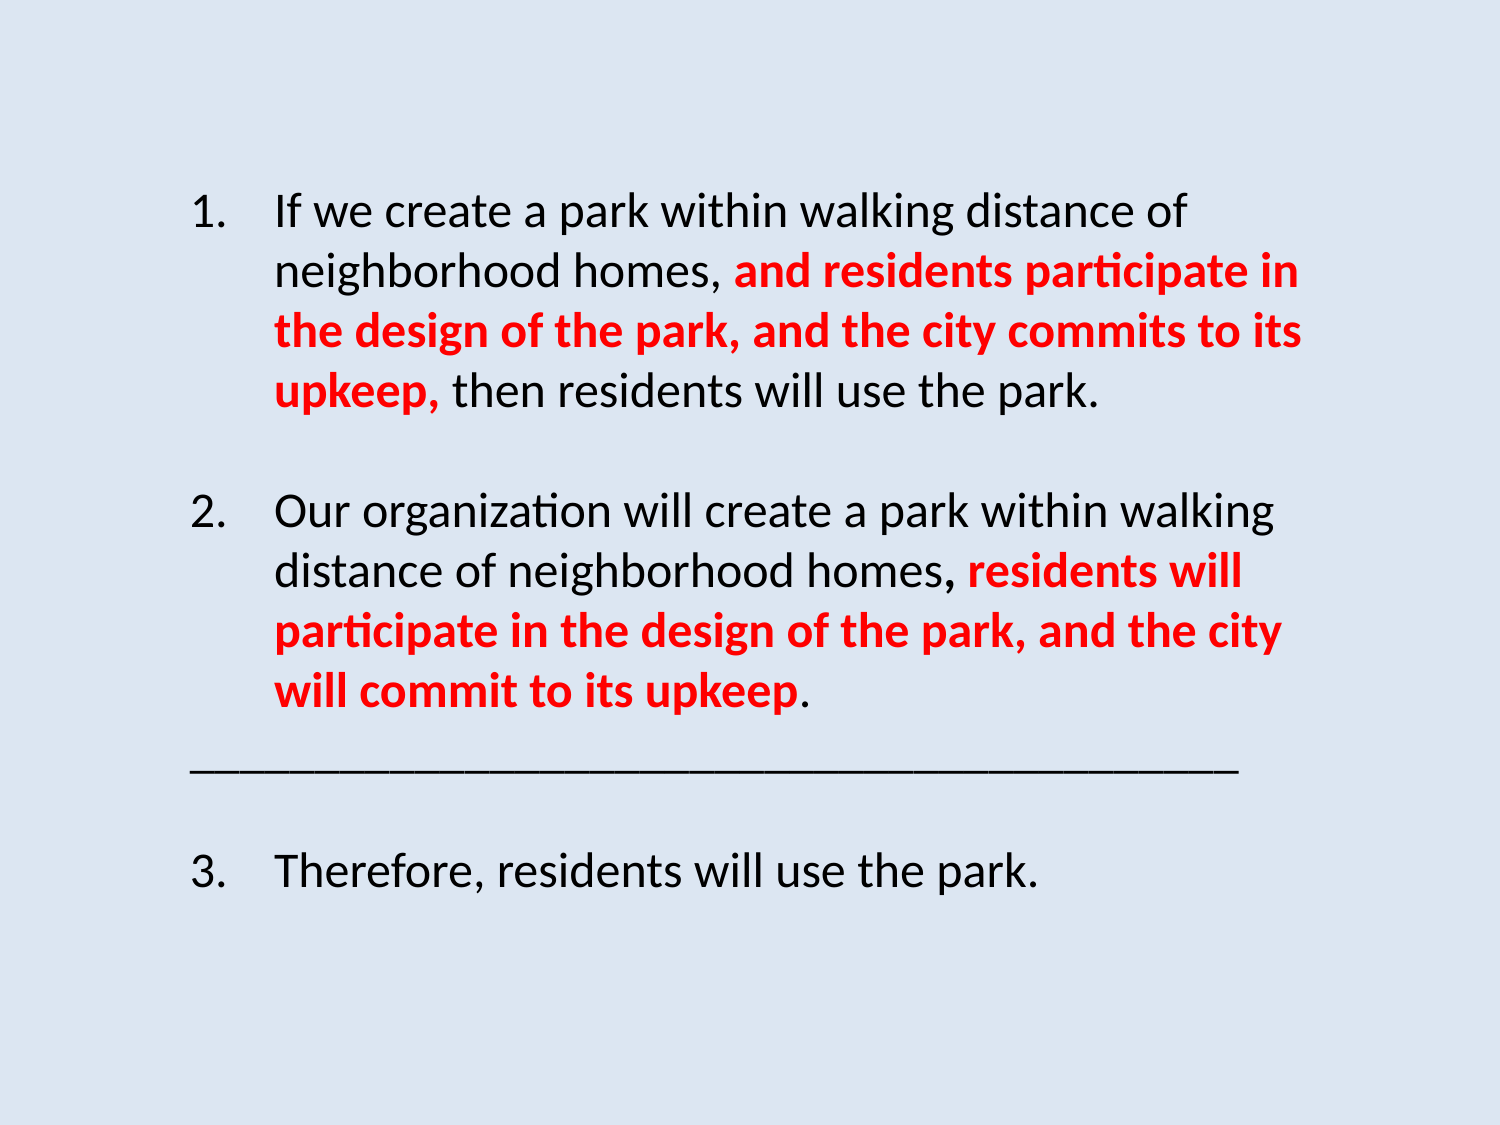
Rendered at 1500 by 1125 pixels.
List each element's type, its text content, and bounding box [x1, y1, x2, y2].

text_box If we create a park within walking distance of neighborhood homes, and residents participate in the design of the park, and the city commits to its upkeep, then residents will use the park. Our organization will create a park within walking distance of neighborhood homes, residents will participate in the design of the park, and the city will commit to its upkeep. __________________________________________ Therefore, residents will use the park. [174, 170, 1338, 905]
